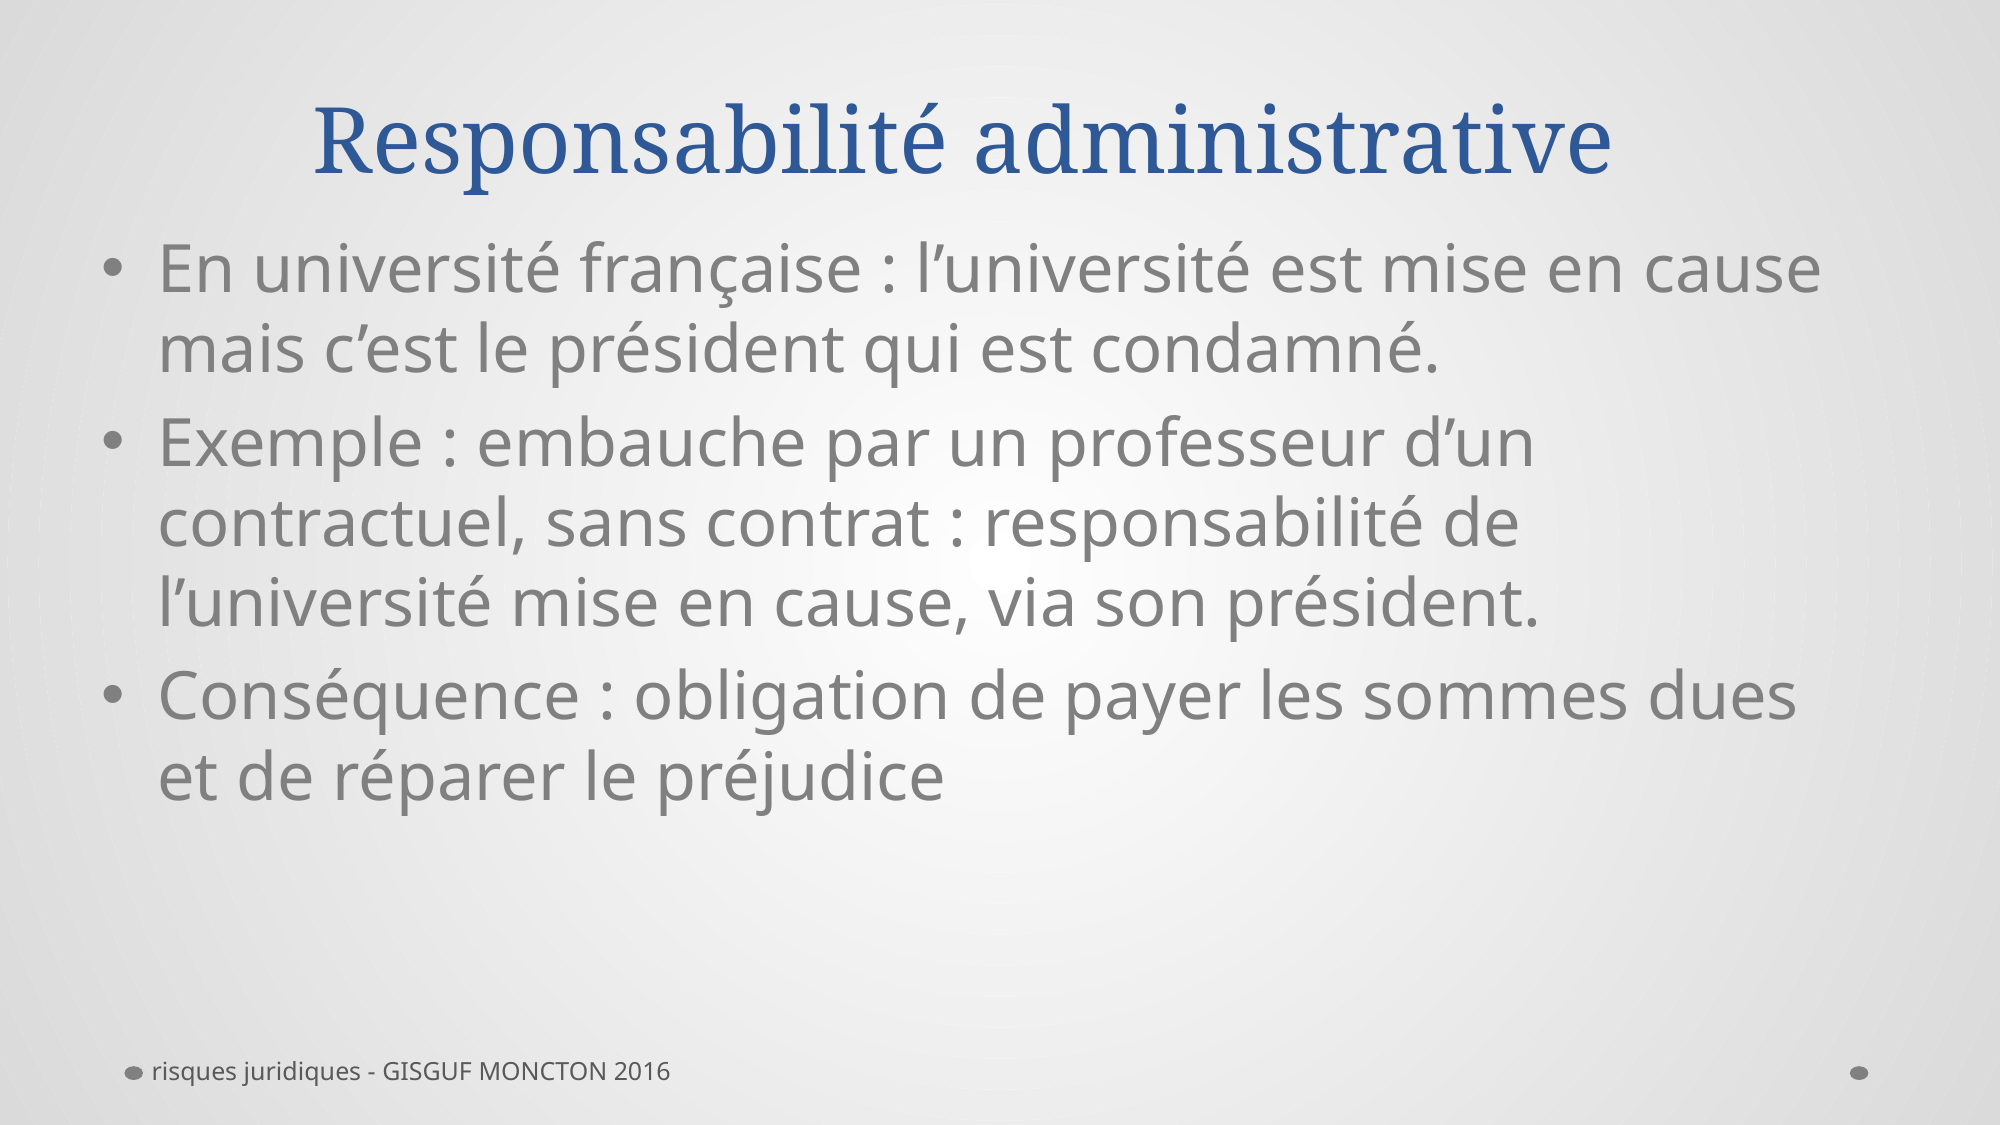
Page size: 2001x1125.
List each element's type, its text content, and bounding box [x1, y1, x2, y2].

text_box En université française : l’université est mise en cause mais c’est le président qui est condamné. Exemple : embauche par un professeur d’un contractuel, sans contrat : responsabilité de l’université mise en cause, via son président. Conséquence : obligation de payer les sommes dues et de réparer le préjudice [86, 218, 1887, 1012]
footer risques juridiques - GISGUF MONCTON 2016 [144, 1042, 768, 1103]
title Responsabilité administrative [75, 0, 1876, 200]
